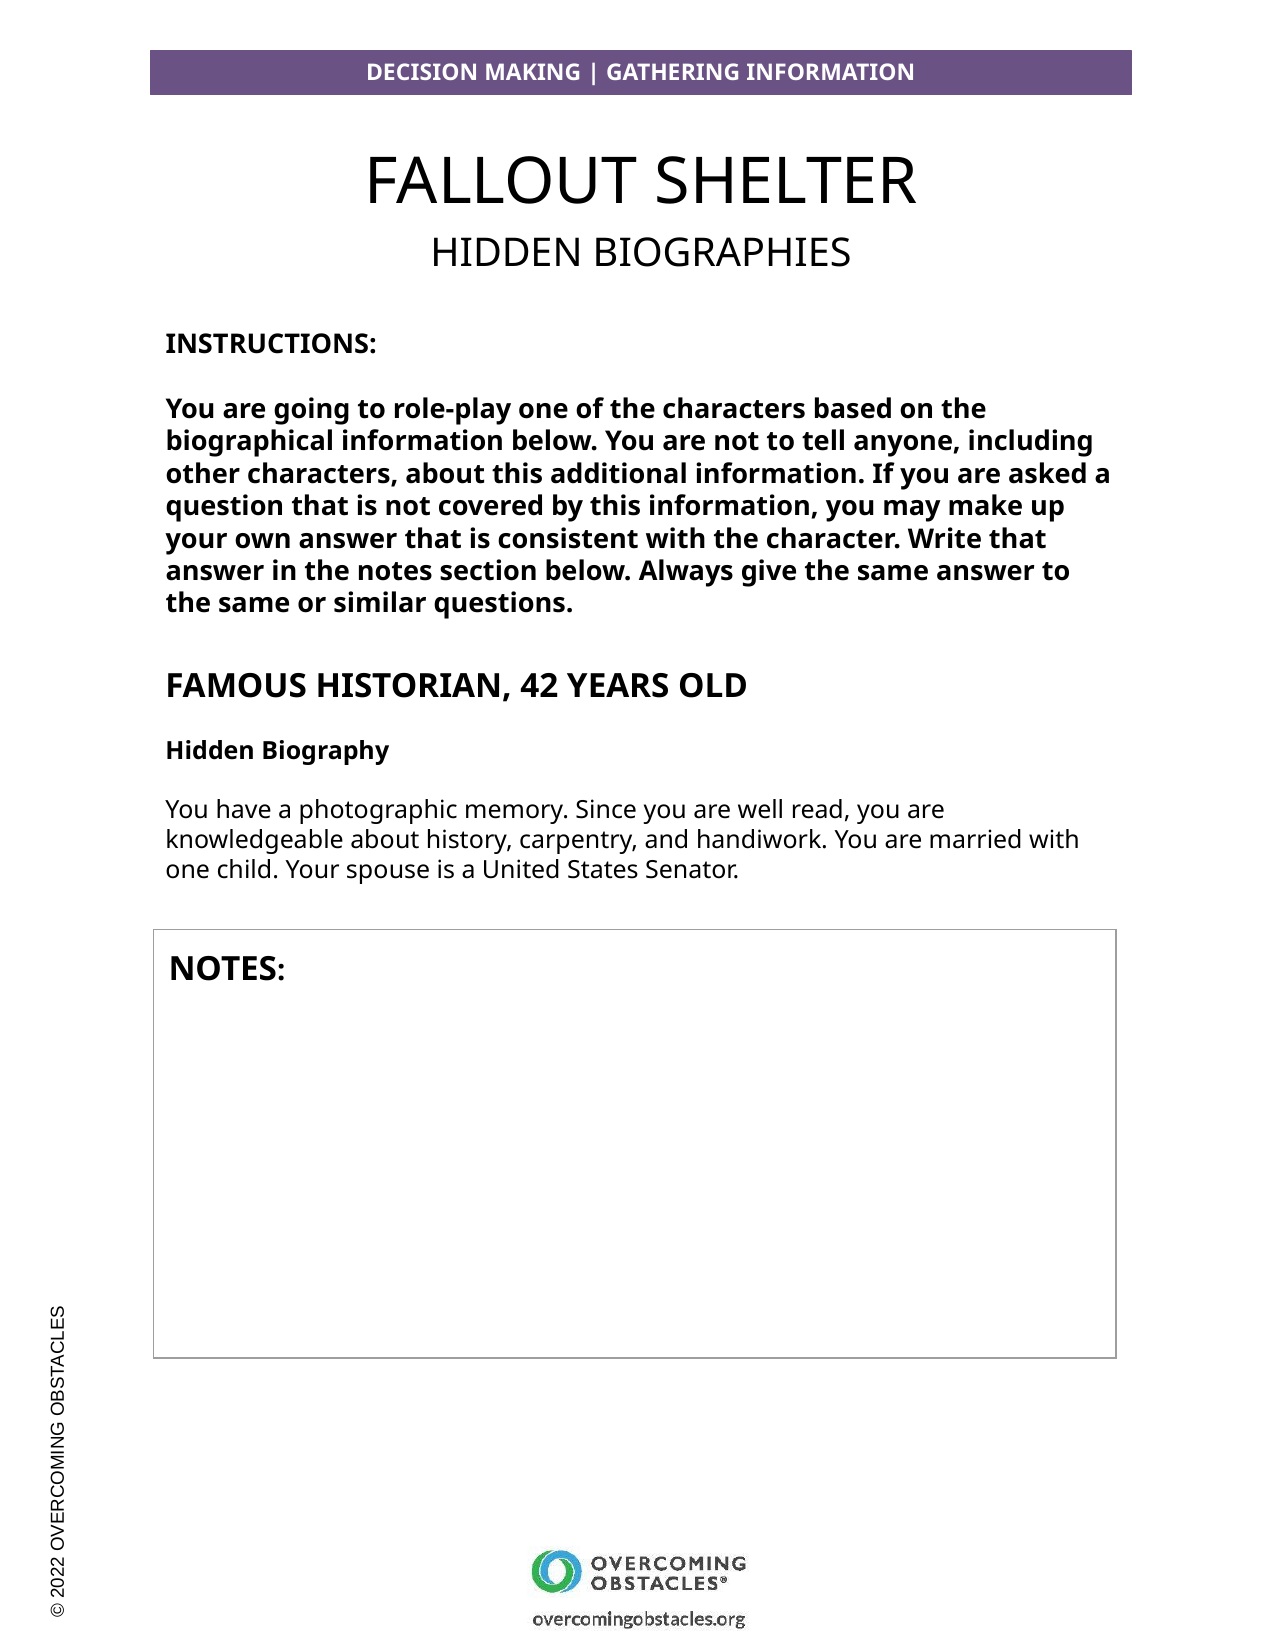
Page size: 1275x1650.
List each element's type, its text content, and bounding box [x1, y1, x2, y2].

text_box INSTRUCTIONS: You are going to role-play one of the characters based on the biographical information below. You are not to tell anyone, including other characters, about this additional information. If you are asked a question that is not covered by this information, you may make up your own answer that is consistent with the character. Write that answer in the notes section below. Always give the same answer to the same or similar questions. [150, 311, 1132, 634]
text_box FALLOUT SHELTER HIDDEN BIOGRAPHIES [150, 123, 1132, 290]
text_box FAMOUS HISTORIAN, 42 YEARS OLD Hidden Biography You have a photographic memory. Since you are well read, you are knowledgeable about history, carpentry, and handiwork. You are married with one child. Your spouse is a United States Senator. [150, 649, 1120, 899]
text_box © 2022 OVERCOMING OBSTACLES [33, 1264, 79, 1633]
picture [516, 1529, 766, 1650]
text_box DECISION MAKING | GATHERING INFORMATION [150, 43, 1132, 99]
table_header NOTES: [154, 930, 1115, 1357]
